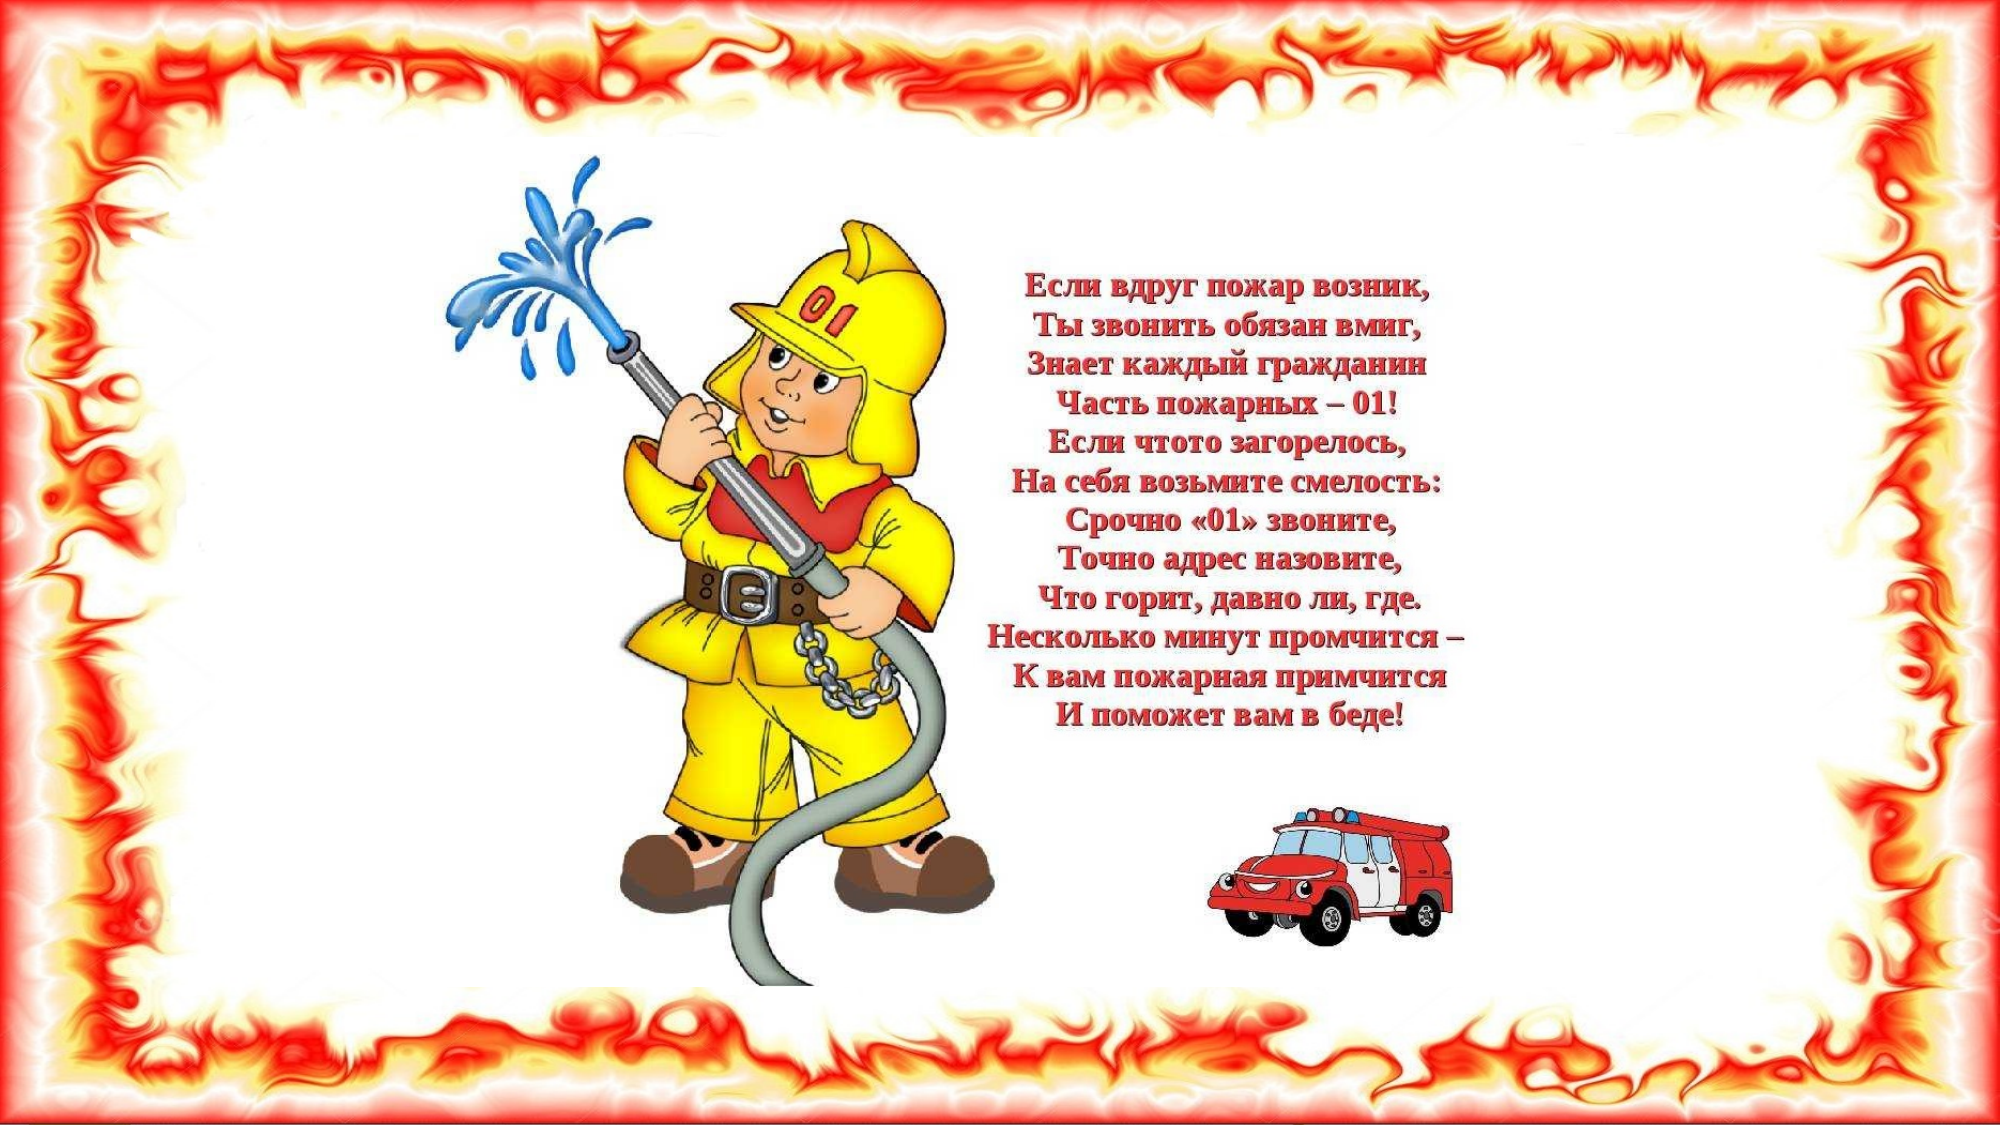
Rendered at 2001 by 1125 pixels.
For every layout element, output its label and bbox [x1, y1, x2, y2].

picture [434, 137, 1566, 988]
list [0, 0, 2000, 1125]
